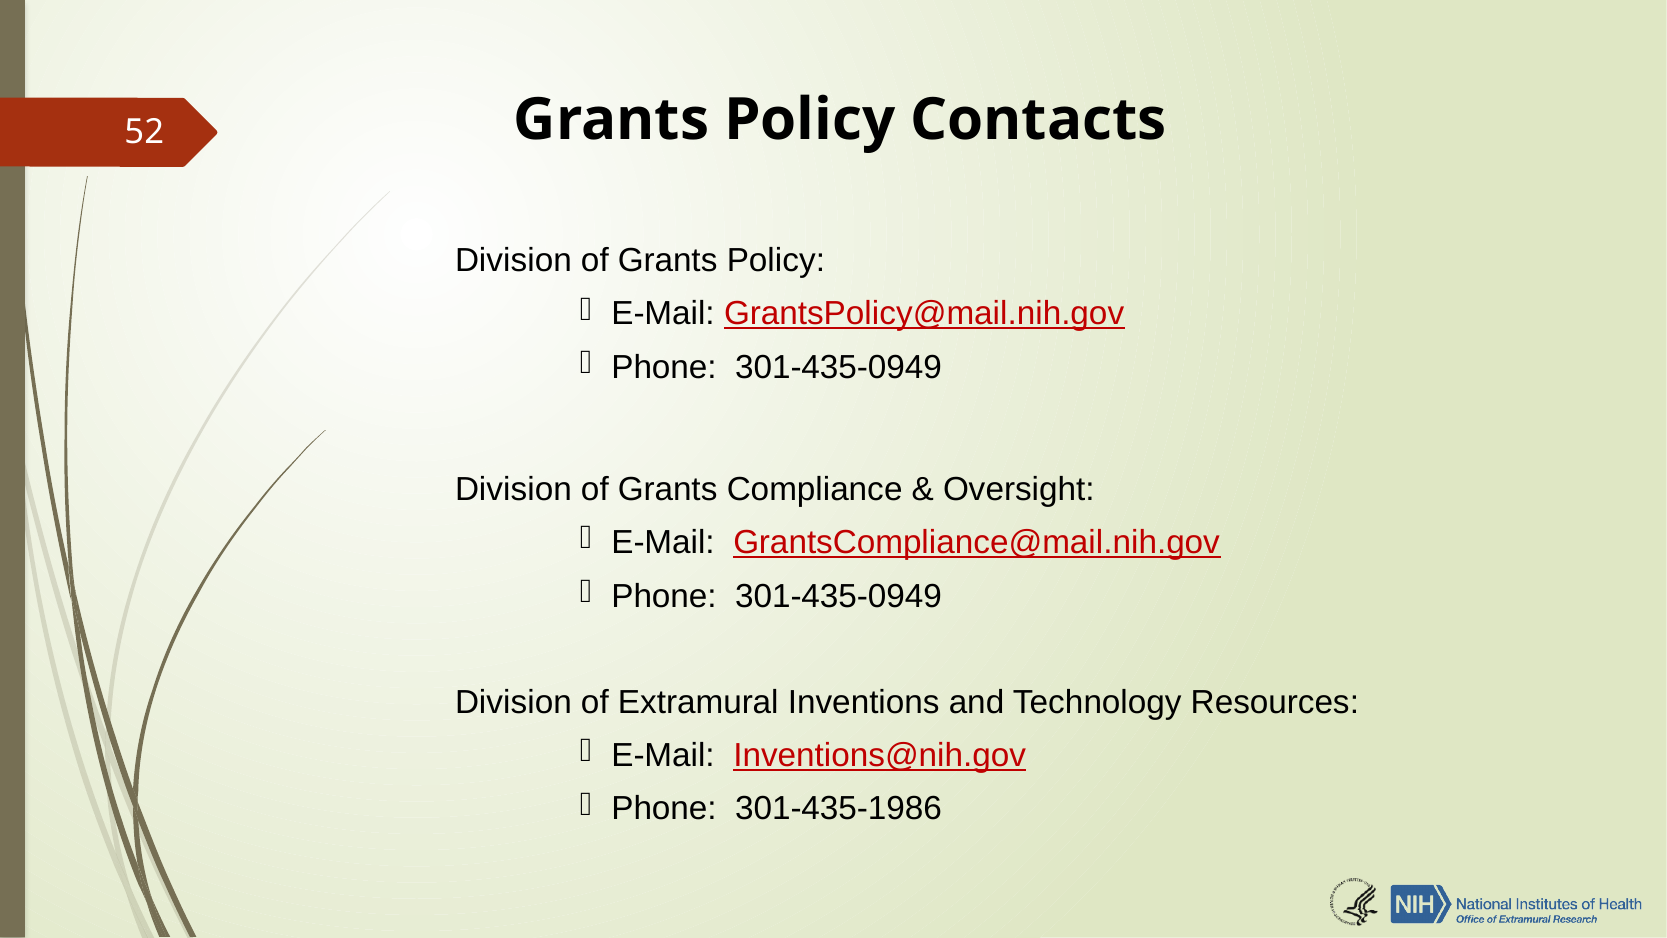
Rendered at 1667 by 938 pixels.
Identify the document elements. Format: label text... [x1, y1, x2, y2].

list Division of Grants Policy: E-Mail: GrantsPolicy@mail.nih.gov Phone: 301-435-0949 Division of Grants Compliance & Oversight: E-Mail: GrantsCompliance@mail.nih.gov Phone: 301-435-0949 Division of Extramural Inventions and Technology Resources: E-Mail: Inventions@nih.gov Phone: 301-435-1986 [439, 178, 1498, 869]
picture [1330, 878, 1378, 926]
title Grants Policy Contacts [327, 69, 1370, 158]
picture [1384, 876, 1646, 929]
slide_number 52 [72, 107, 180, 158]
